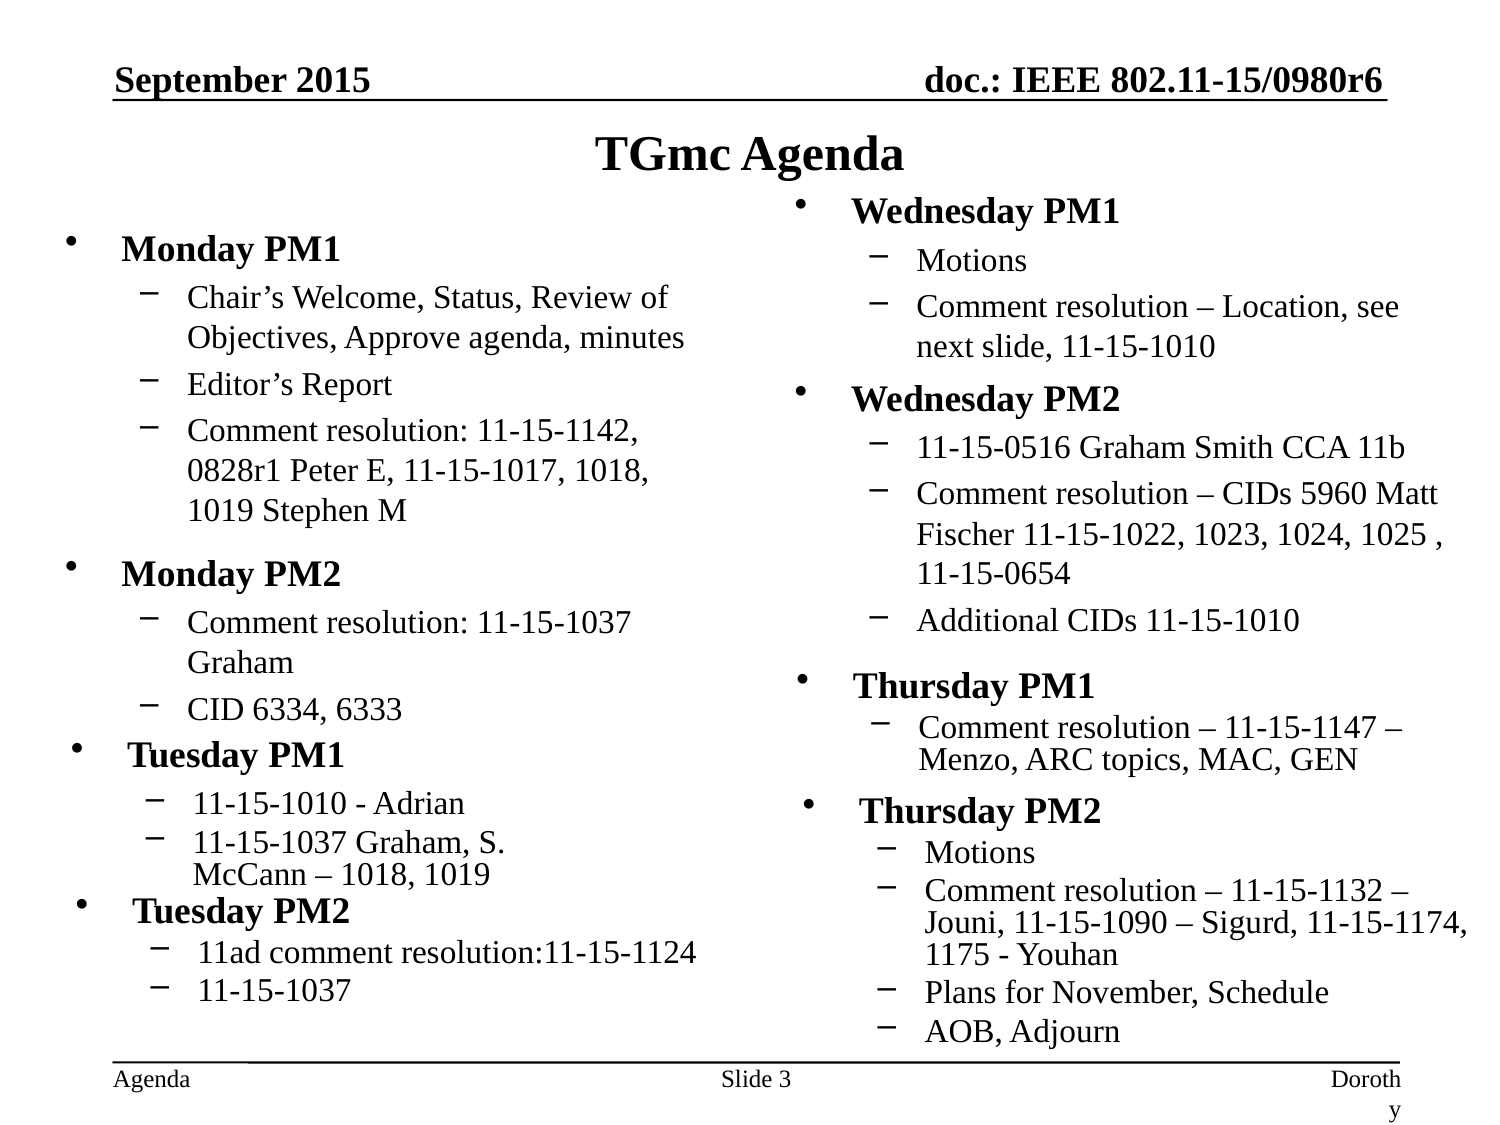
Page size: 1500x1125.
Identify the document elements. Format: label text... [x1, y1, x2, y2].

footer Dorothy Stanley, HP-Aruba Networks [1325, 1062, 1402, 1093]
text_box Tuesday PM2 11ad comment resolution:11-15-1124 11-15-1037 [60, 887, 780, 1050]
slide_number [114, 54, 425, 100]
slide_number Slide 3 [712, 1062, 800, 1093]
text_box Monday PM1 Chair’s Welcome, Status, Review of Objectives, Approve agenda, minutes Editor’s Report Comment resolution: 11-15-1142, 0828r1 Peter E, 11-15-1017, 1018, 1019 Stephen M [50, 224, 708, 549]
text_box Thursday PM1 Comment resolution – 11-15-1147 –Menzo, ARC topics, MAC, GEN [781, 663, 1463, 813]
text_box Wednesday PM1 Motions Comment resolution – Location, see next slide, 11-15-1010 [779, 187, 1472, 363]
text_box Monday PM2 Comment resolution: 11-15-1037 Graham CID 6334, 6333 [50, 549, 708, 732]
text_box Thursday PM2 Motions Comment resolution – 11-15-1132 – Jouni, 11-15-1090 – Sigurd, 11-15-1174, 1175 - Youhan Plans for November, Schedule AOB, Adjourn [787, 787, 1500, 1000]
text_box Tuesday PM1 11-15-1010 - Adrian 11-15-1037 Graham, S. McCann – 1018, 1019 [55, 732, 623, 888]
text_box Wednesday PM2 11-15-0516 Graham Smith CCA 11b Comment resolution – CIDs 5960 Matt Fischer 11-15-1022, 1023, 1024, 1025 , 11-15-0654 Additional CIDs 11-15-1010 [779, 374, 1463, 663]
title TGmc Agenda [112, 112, 1388, 188]
